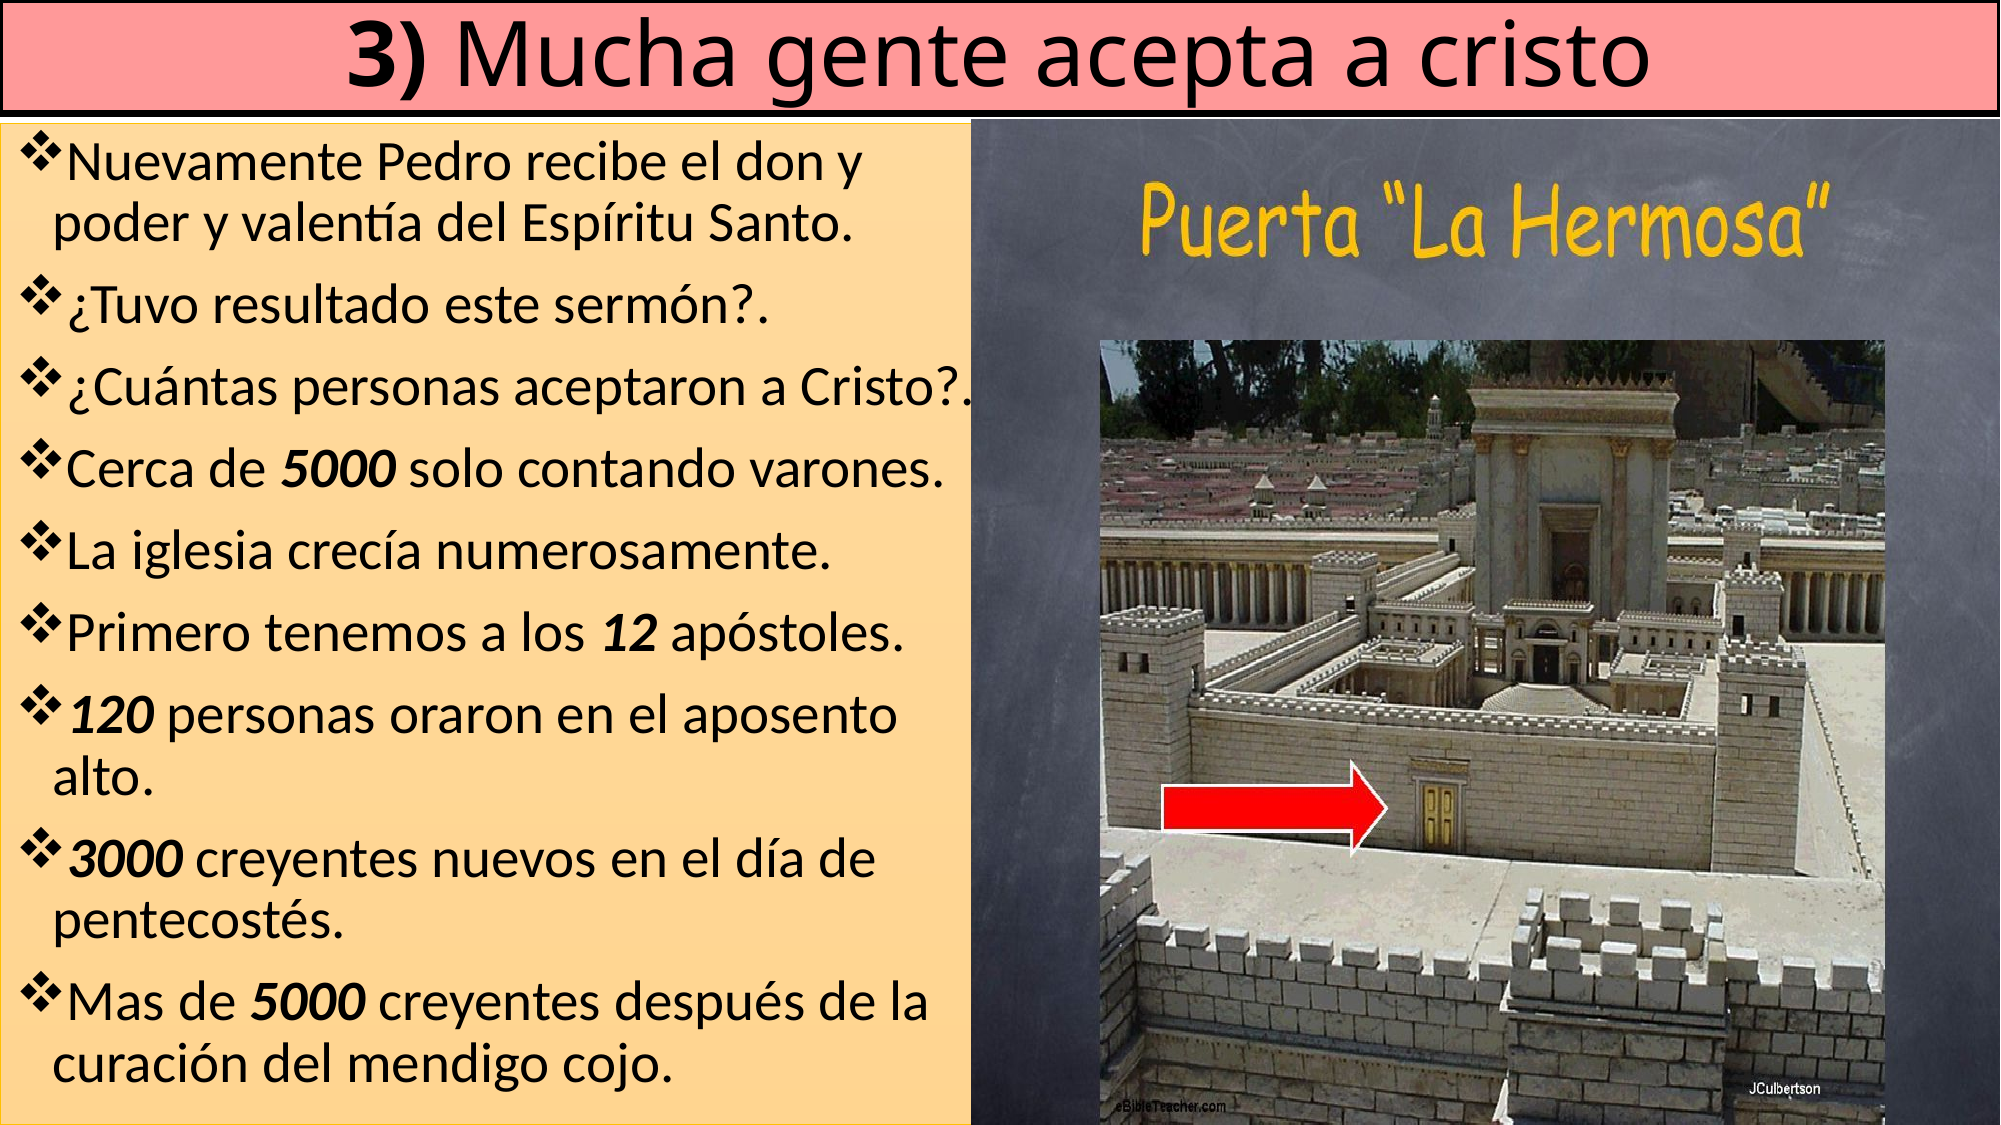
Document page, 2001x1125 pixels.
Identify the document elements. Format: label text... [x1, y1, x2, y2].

picture [971, 119, 2000, 1125]
list Nuevamente Pedro recibe el don y poder y valentía del Espíritu Santo. ¿Tuvo resultado este sermón?. ¿Cuántas personas aceptaron a Cristo?. Cerca de 5000 solo contando varones. La iglesia crecía numerosamente. Primero tenemos a los 12 apóstoles. 120 personas oraron en el aposento alto. 3000 creyentes nuevos en el día de pentecostés. Mas de 5000 creyentes después de la curación del mendigo cojo. [0, 123, 971, 1125]
text_box 3) Mucha gente acepta a cristo [0, 0, 2000, 114]
